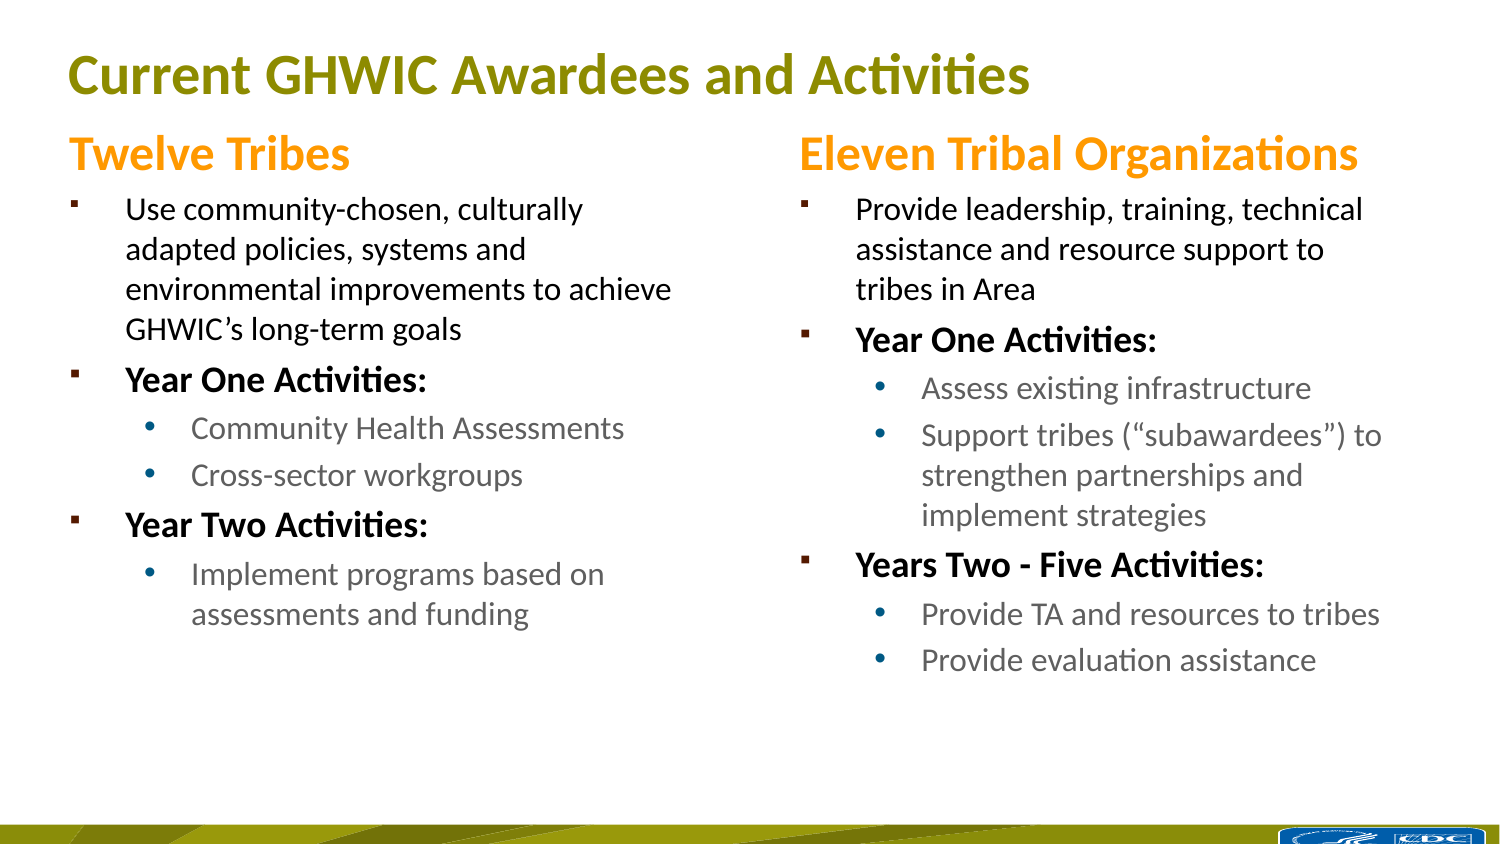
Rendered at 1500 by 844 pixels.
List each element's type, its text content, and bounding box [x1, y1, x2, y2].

list Twelve Tribes Use community-chosen, culturally adapted policies, systems and environmental improvements to achieve GHWIC’s long-term goals Year One Activities: Community Health Assessments Cross-sector workgroups Year Two Activities: Implement programs based on assessments and funding [54, 113, 691, 824]
title Current GHWIC Awardees and Activities [54, 17, 1366, 114]
list Eleven Tribal Organizations Provide leadership, training, technical assistance and resource support to tribes in Area Year One Activities: Assess existing infrastructure Support tribes (“subawardees”) to strengthen partnerships and implement strategies Years Two - Five Activities: Provide TA and resources to tribes Provide evaluation assistance [784, 113, 1421, 824]
